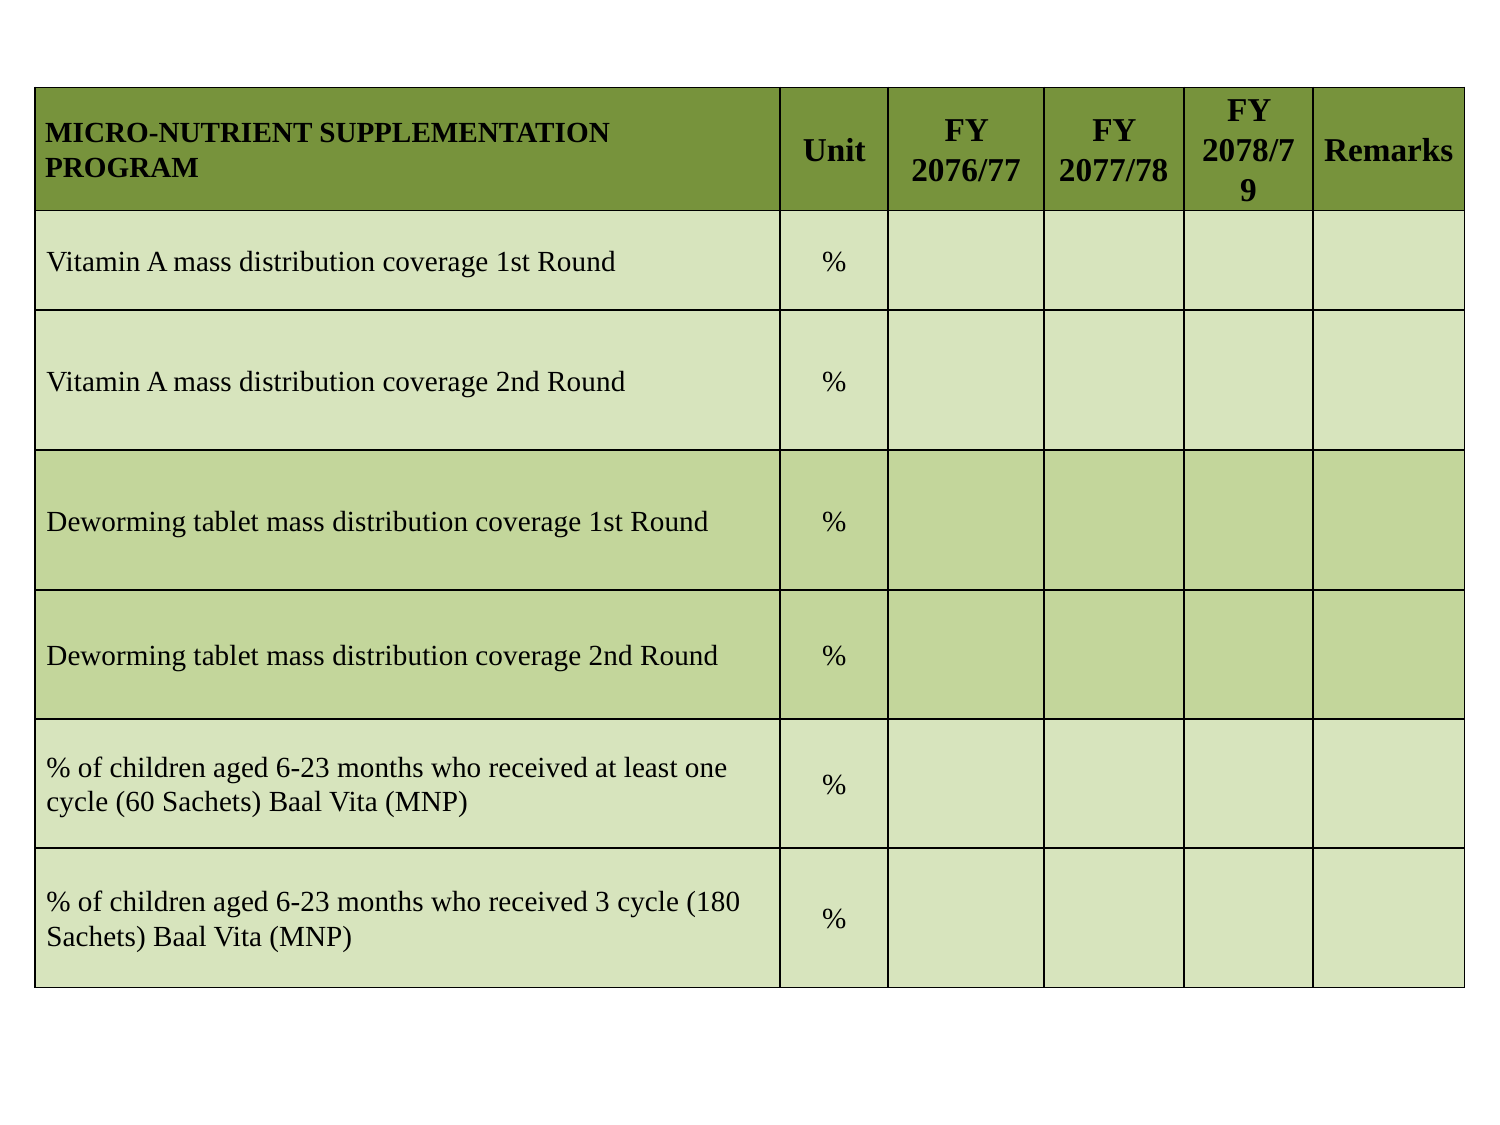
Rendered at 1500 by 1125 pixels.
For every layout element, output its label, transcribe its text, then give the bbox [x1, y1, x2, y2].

table_cell [889, 211, 1043, 309]
table_cell % of children aged 6-23 months who received 3 cycle (180 Sachets) Baal Vita (MNP) [36, 849, 779, 987]
table_cell Deworming tablet mass distribution coverage 1st Round [36, 451, 779, 589]
table_cell % [781, 211, 887, 309]
table_cell [1314, 849, 1464, 987]
table_cell [1314, 211, 1464, 309]
table_cell % of children aged 6-23 months who received at least one cycle (60 Sachets) Baal Vita (MNP) [36, 720, 779, 847]
table_cell [1185, 849, 1312, 987]
table_cell % [781, 591, 887, 718]
table_cell [1185, 311, 1312, 449]
table_header FY 2076/77 [889, 88, 1043, 210]
table_cell [1314, 720, 1464, 847]
table_cell [1045, 720, 1183, 847]
table_cell [1045, 849, 1183, 987]
table_header MICRO-NUTRIENT SUPPLEMENTATION PROGRAM [36, 88, 779, 210]
table_cell [1185, 720, 1312, 847]
table_header FY 2078/79 [1185, 88, 1312, 210]
table_cell [889, 849, 1043, 987]
table_cell [1045, 591, 1183, 718]
table_header FY 2077/78 [1045, 88, 1183, 210]
table_header Unit [781, 88, 887, 210]
table_cell [1045, 311, 1183, 449]
table_header Remarks [1314, 88, 1464, 210]
table_cell [1045, 211, 1183, 309]
table_cell % [781, 720, 887, 847]
table_cell [1185, 211, 1312, 309]
table_cell [889, 451, 1043, 589]
table_cell [1314, 311, 1464, 449]
table_cell [889, 591, 1043, 718]
table_cell [1314, 591, 1464, 718]
table_cell Vitamin A mass distribution coverage 1st Round [36, 211, 779, 309]
table_cell % [781, 311, 887, 449]
table_cell [1314, 451, 1464, 589]
table_cell [1185, 591, 1312, 718]
table_cell % [781, 451, 887, 589]
table_cell [1185, 451, 1312, 589]
table_cell % [781, 849, 887, 987]
table_cell Vitamin A mass distribution coverage 2nd Round [36, 311, 779, 449]
table_cell [1045, 451, 1183, 589]
table_cell [889, 311, 1043, 449]
table_cell Deworming tablet mass distribution coverage 2nd Round [36, 591, 779, 718]
table_cell [889, 720, 1043, 847]
